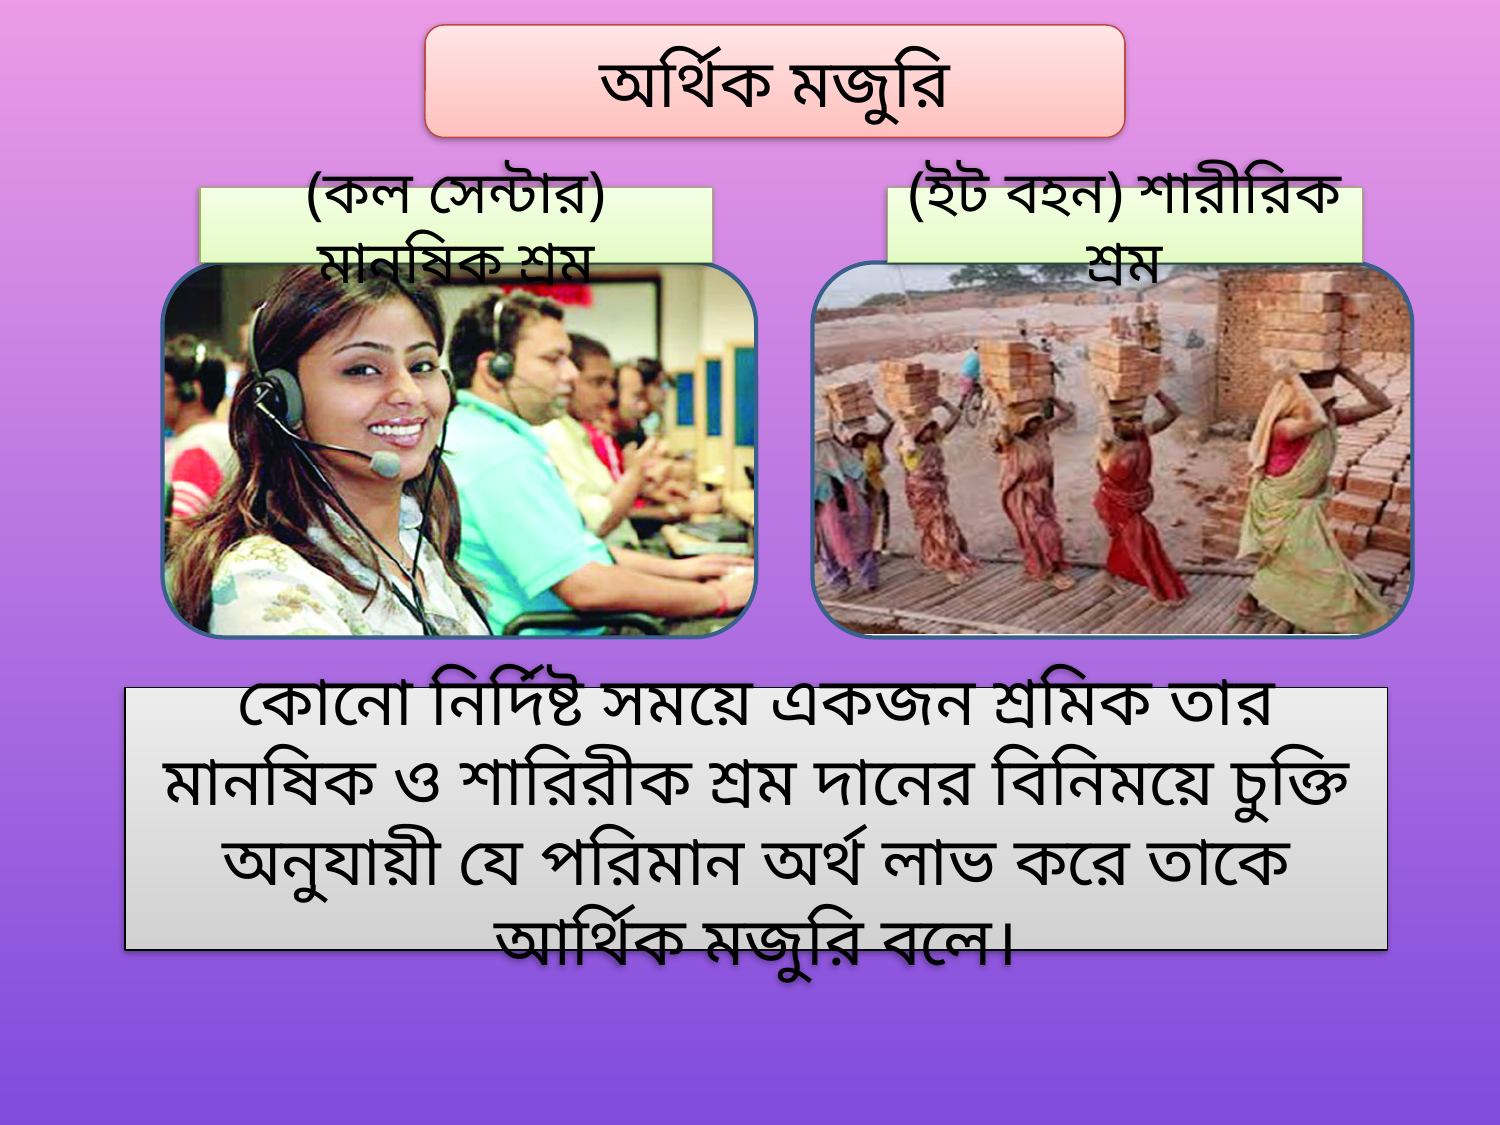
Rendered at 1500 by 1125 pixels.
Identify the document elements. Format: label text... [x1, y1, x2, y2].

text_box অর্থিক মজুরি [424, 24, 1126, 139]
text_box কোনো নির্দিষ্ট সময়ে একজন শ্রমিক তার মানষিক ও শারিরীক শ্রম দানের বিনিময়ে চুক্তি অনুযায়ী যে পরিমান অর্থ লাভ করে তাকে আর্থিক মজুরি বলে। [124, 687, 1388, 951]
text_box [812, 187, 1413, 638]
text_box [162, 187, 757, 638]
